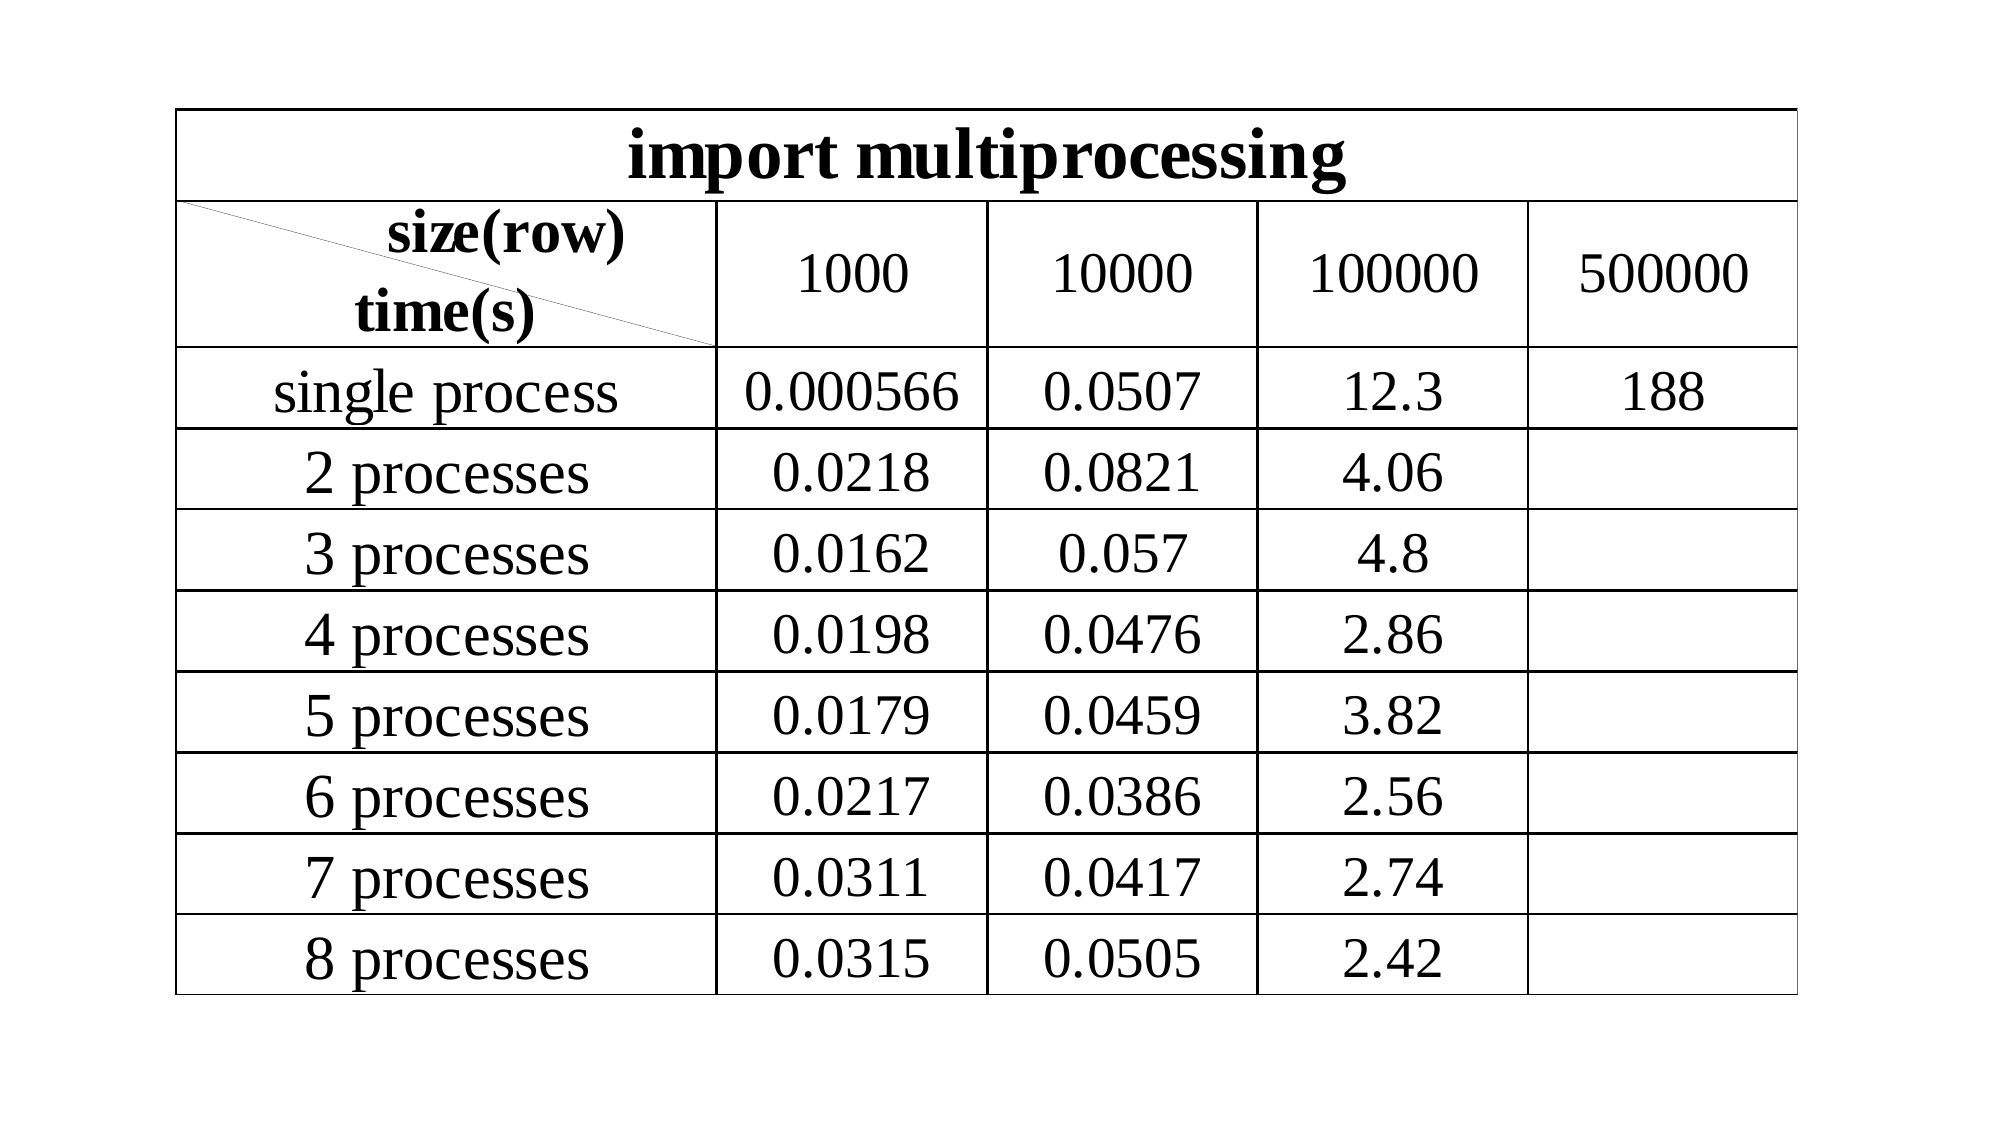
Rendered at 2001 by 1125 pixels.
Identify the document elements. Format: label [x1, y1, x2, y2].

picture [174, 108, 1800, 997]
